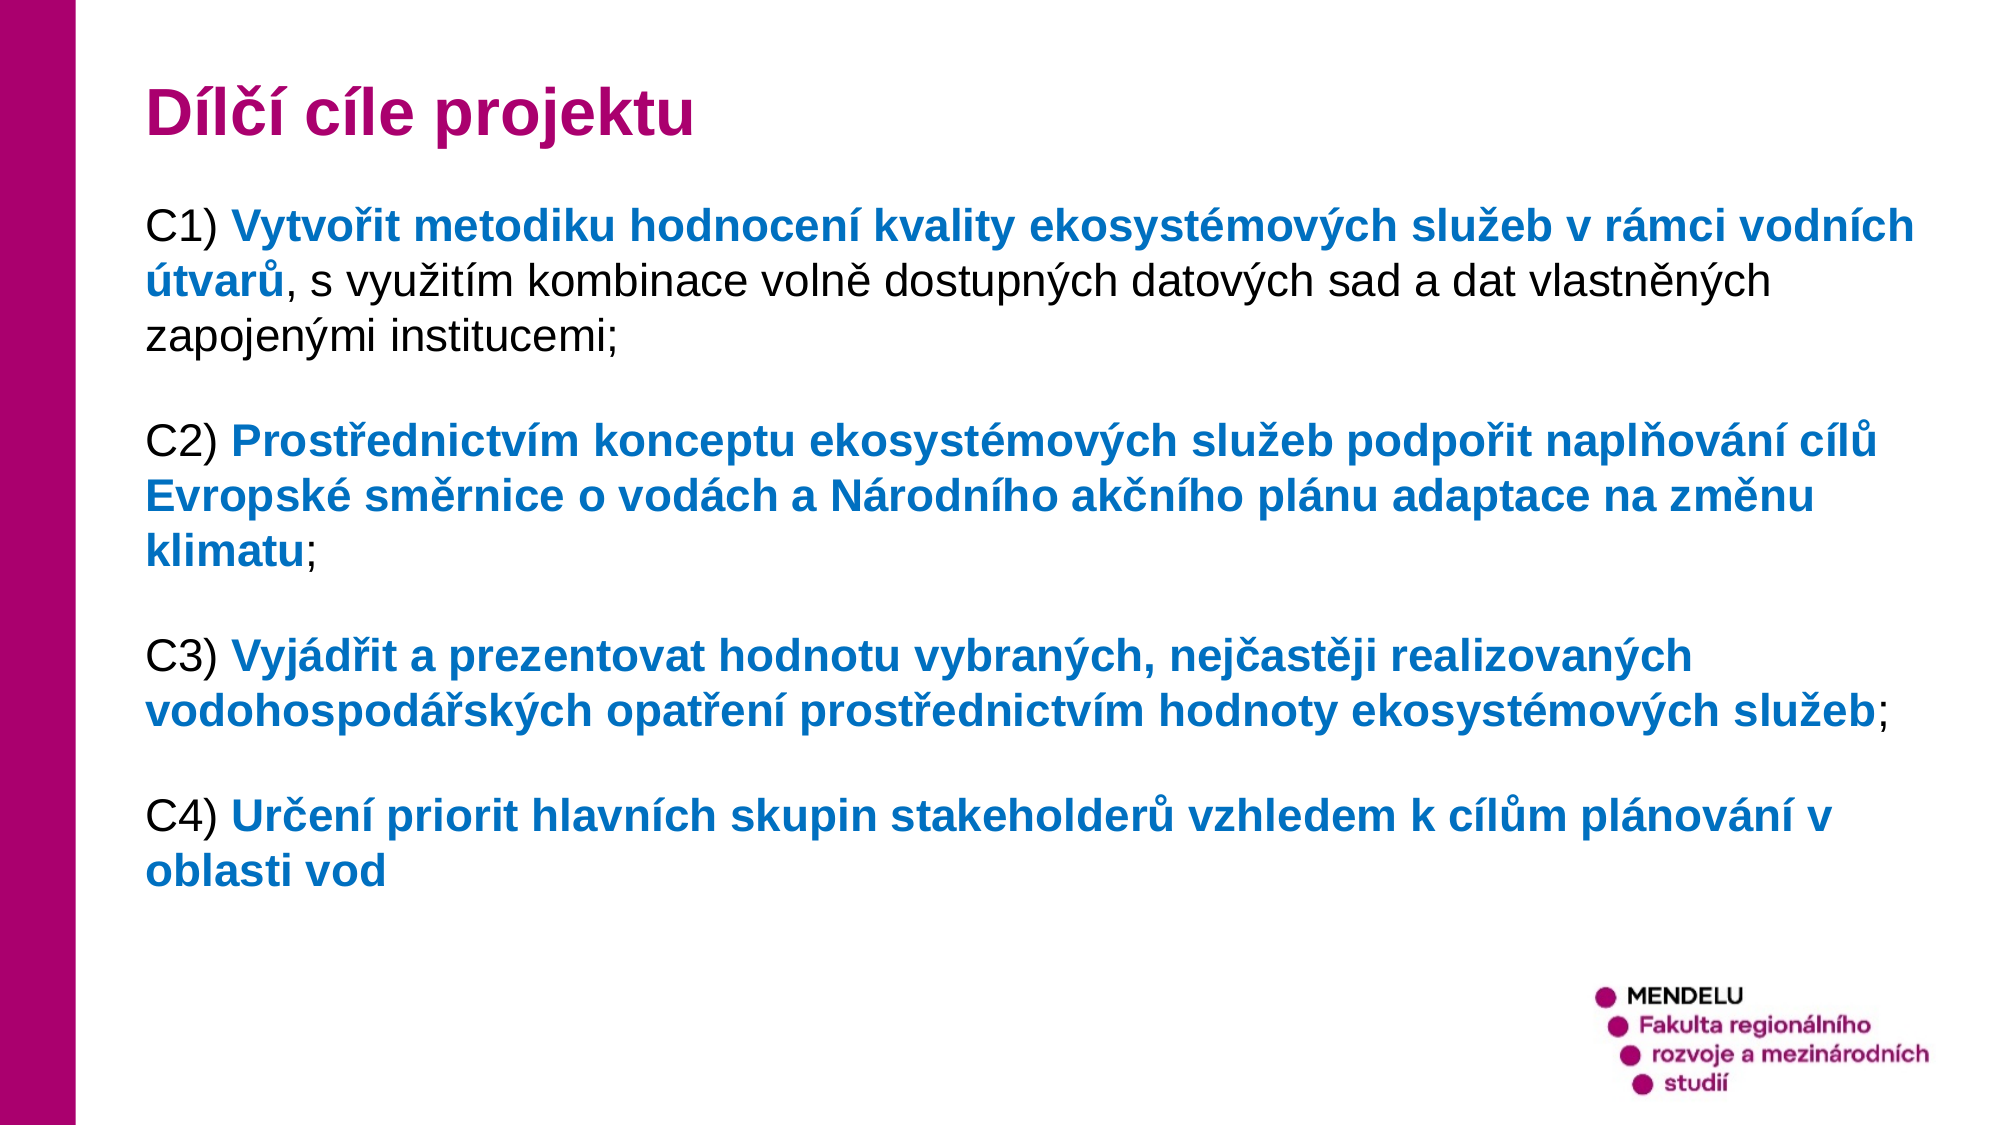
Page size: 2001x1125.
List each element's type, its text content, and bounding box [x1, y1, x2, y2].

list Dílčí cíle projektu [145, 68, 1940, 171]
picture [1575, 967, 1949, 1116]
list C1) Vytvořit metodiku hodnocení kvality ekosystémových služeb v rámci vodních útvarů, s využitím kombinace volně dostupných datových sad a dat vlastněných zapojenými institucemi; C2) Prostřednictvím konceptu ekosystémových služeb podpořit naplňování cílů Evropské směrnice o vodách a Národního akčního plánu adaptace na změnu klimatu; C3) Vyjádřit a prezentovat hodnotu vybraných, nejčastěji realizovaných vodohospodářských opatření prostřednictvím hodnoty ekosystémových služeb; C4) Určení priorit hlavních skupin stakeholderů vzhledem k cílům plánování v oblasti vod [145, 195, 1928, 1019]
